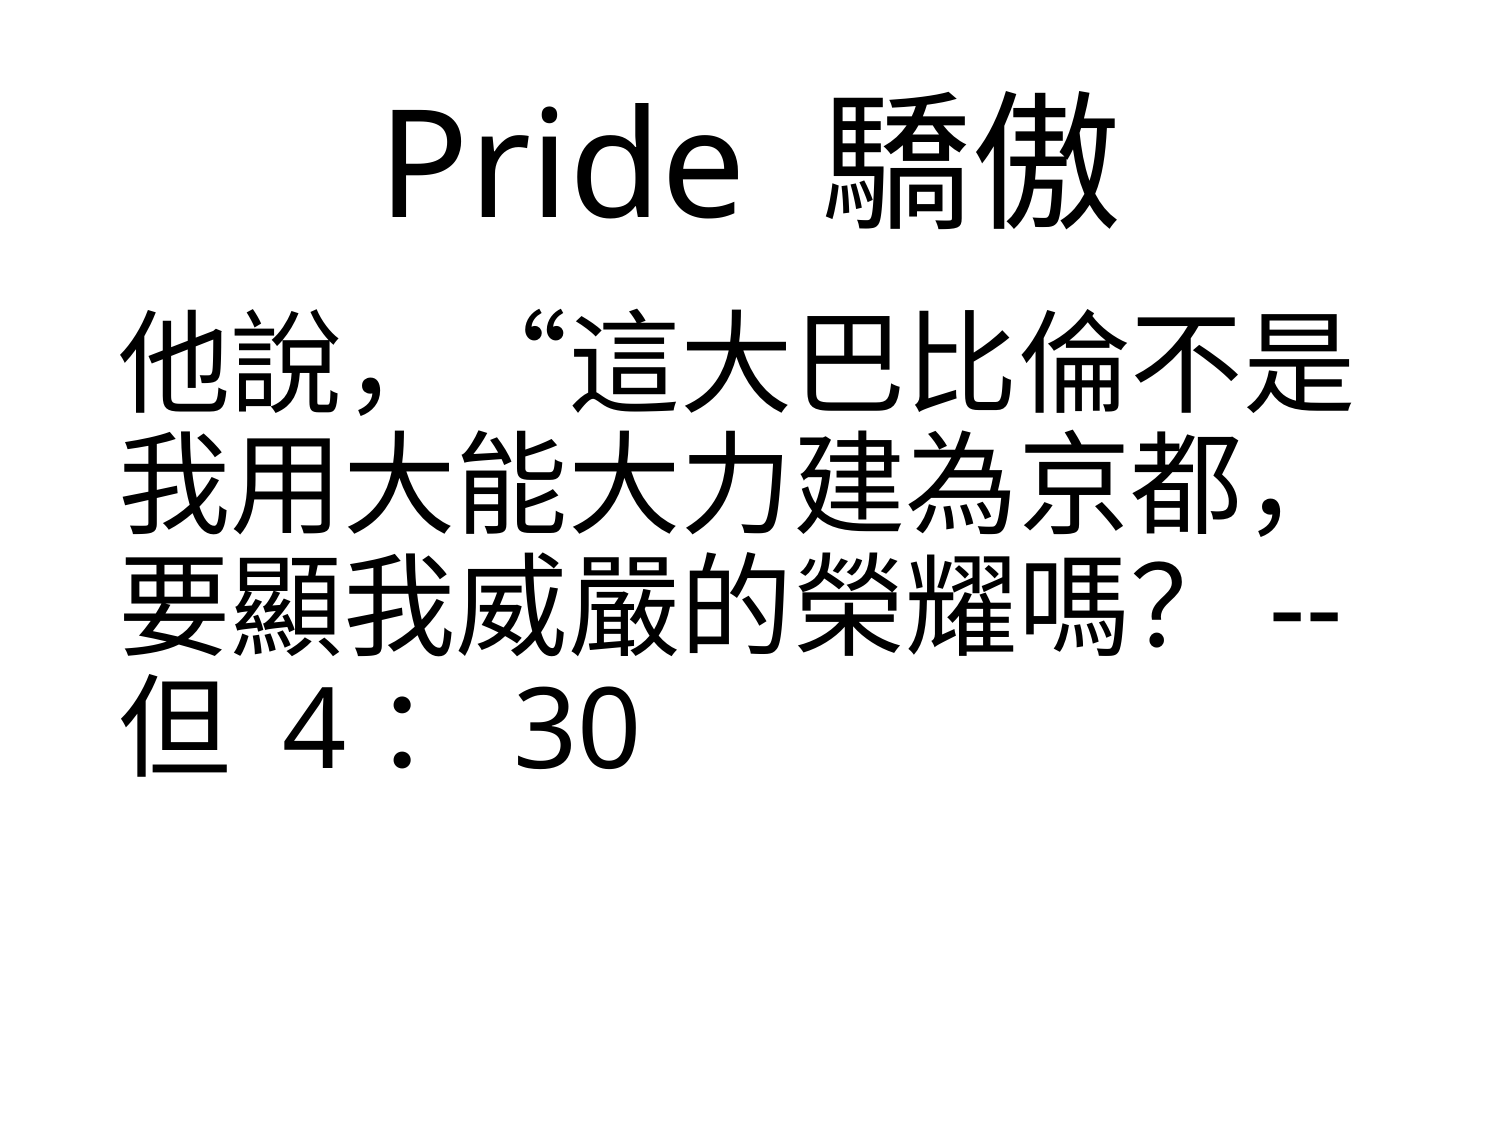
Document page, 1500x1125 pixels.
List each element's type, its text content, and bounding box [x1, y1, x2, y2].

list 他說，“這大巴比倫不是我用大能大力建為京都，要顯我威嚴的榮耀嗎？--但 4：30 [103, 299, 1397, 1014]
title Pride 驕傲 [103, 59, 1397, 278]
